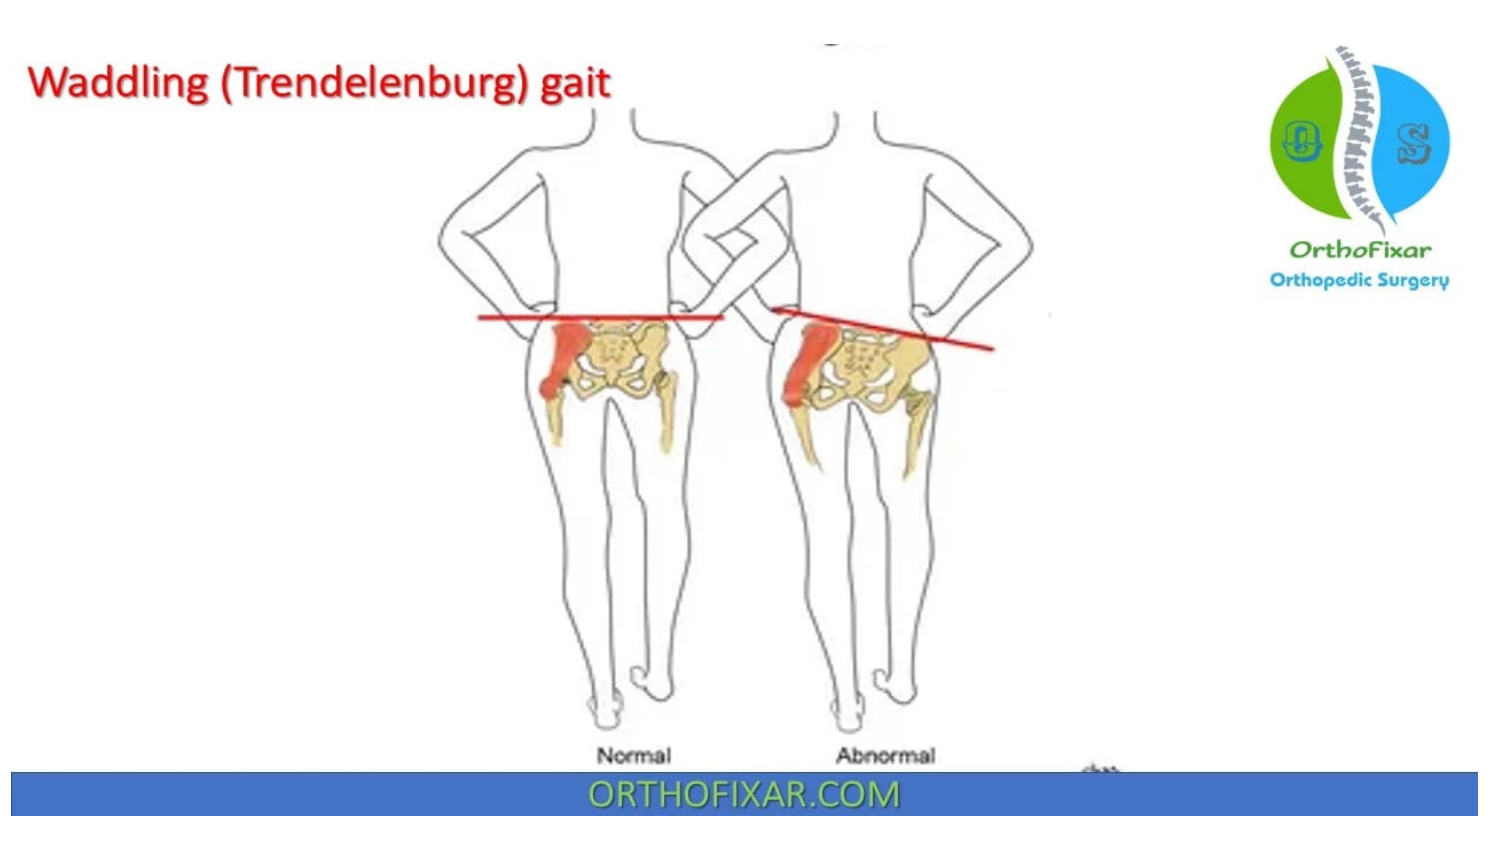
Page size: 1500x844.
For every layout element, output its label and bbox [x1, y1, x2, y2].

picture [11, 44, 1478, 817]
